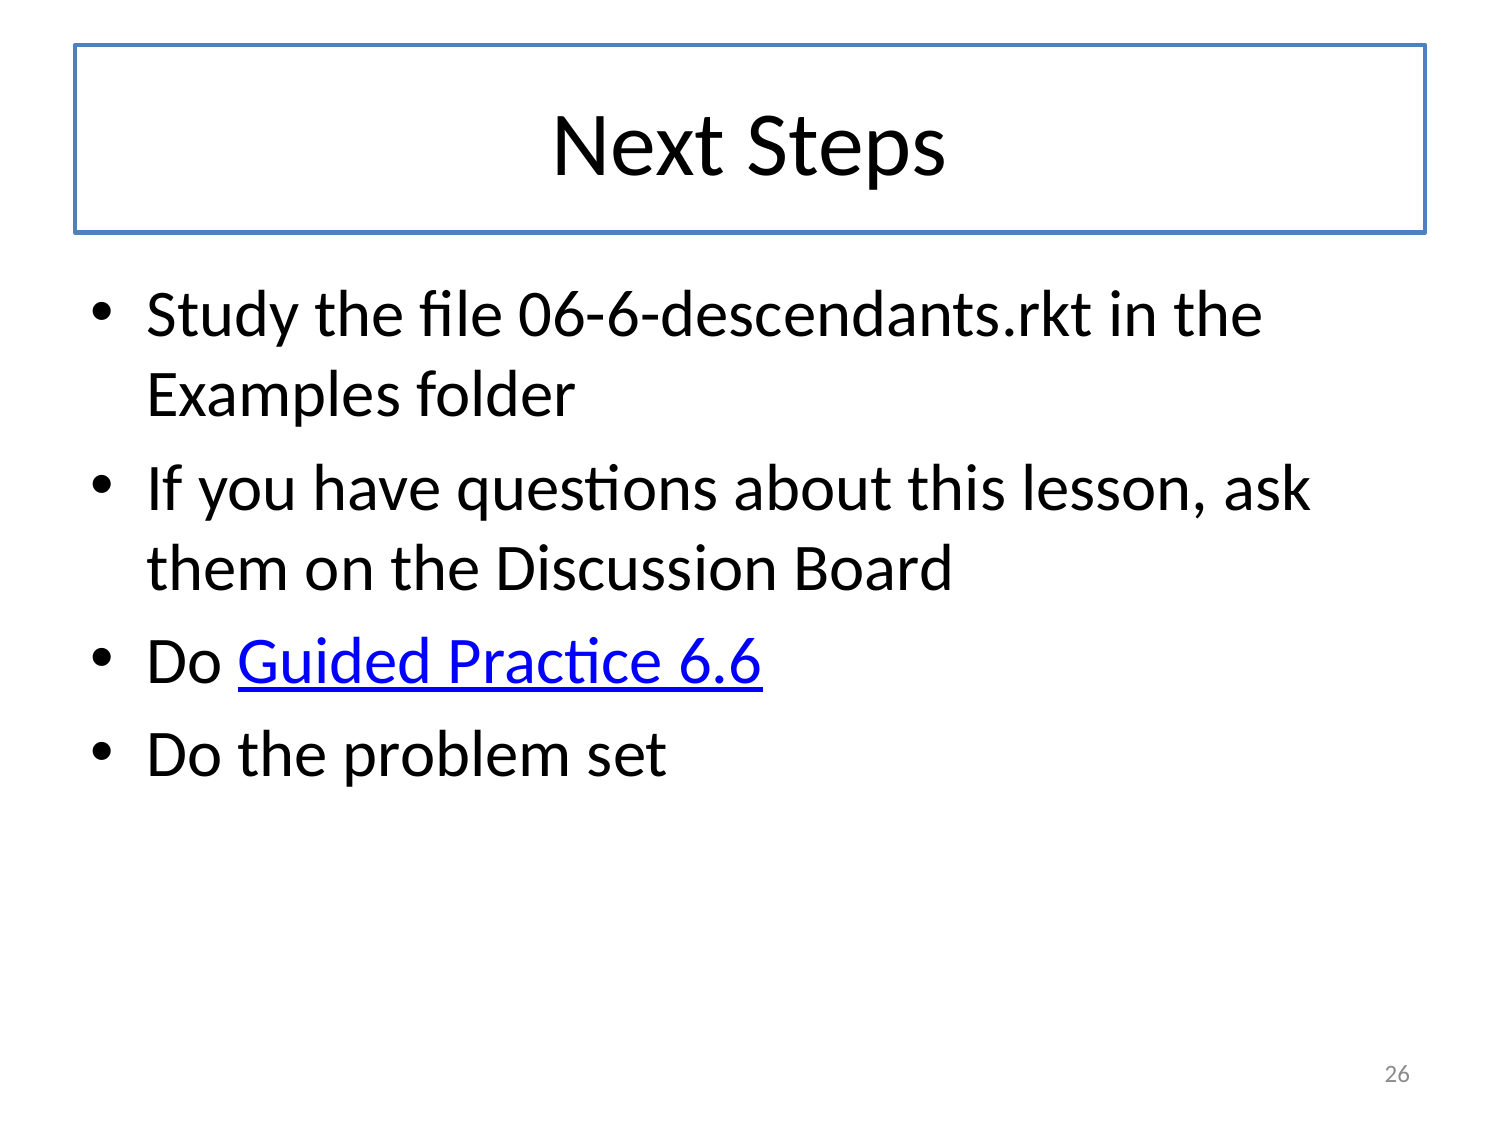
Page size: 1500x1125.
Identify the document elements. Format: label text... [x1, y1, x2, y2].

title Next Steps [73, 43, 1427, 235]
slide_number 26 [1074, 1042, 1425, 1103]
list Study the file 06-6-descendants.rkt in the Examples folder If you have questions about this lesson, ask them on the Discussion Board Do Guided Practice 6.6 Do the problem set [75, 262, 1425, 1005]
